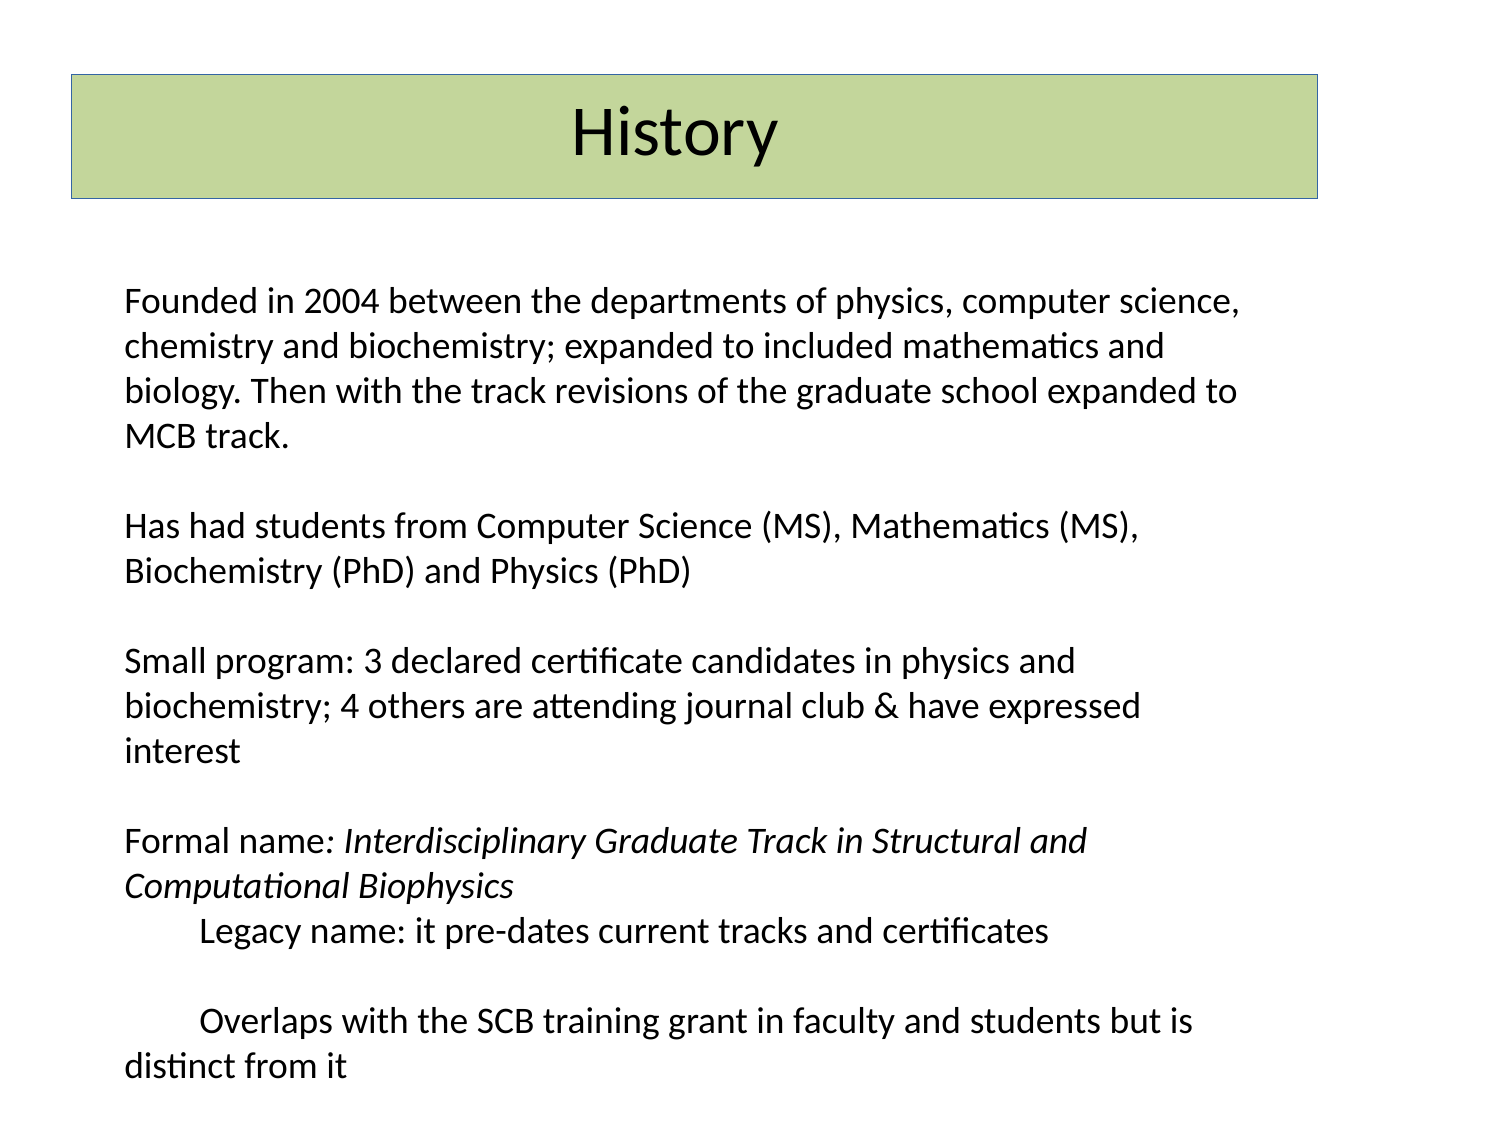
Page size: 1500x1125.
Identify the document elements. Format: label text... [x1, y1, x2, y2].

title History [75, 87, 1275, 188]
text_box Founded in 2004 between the departments of physics, computer science, chemistry and biochemistry; expanded to included mathematics and biology. Then with the track revisions of the graduate school expanded to MCB track. Has had students from Computer Science (MS), Mathematics (MS), Biochemistry (PhD) and Physics (PhD) Small program: 3 declared certificate candidates in physics and biochemistry; 4 others are attending journal club & have expressed interest Formal name: Interdisciplinary Graduate Track in Structural and Computational Biophysics Legacy name: it pre-dates current tracks and certificates Overlaps with the SCB training grant in faculty and students but is distinct from it [116, 268, 1273, 1094]
text_box [71, 74, 1318, 199]
